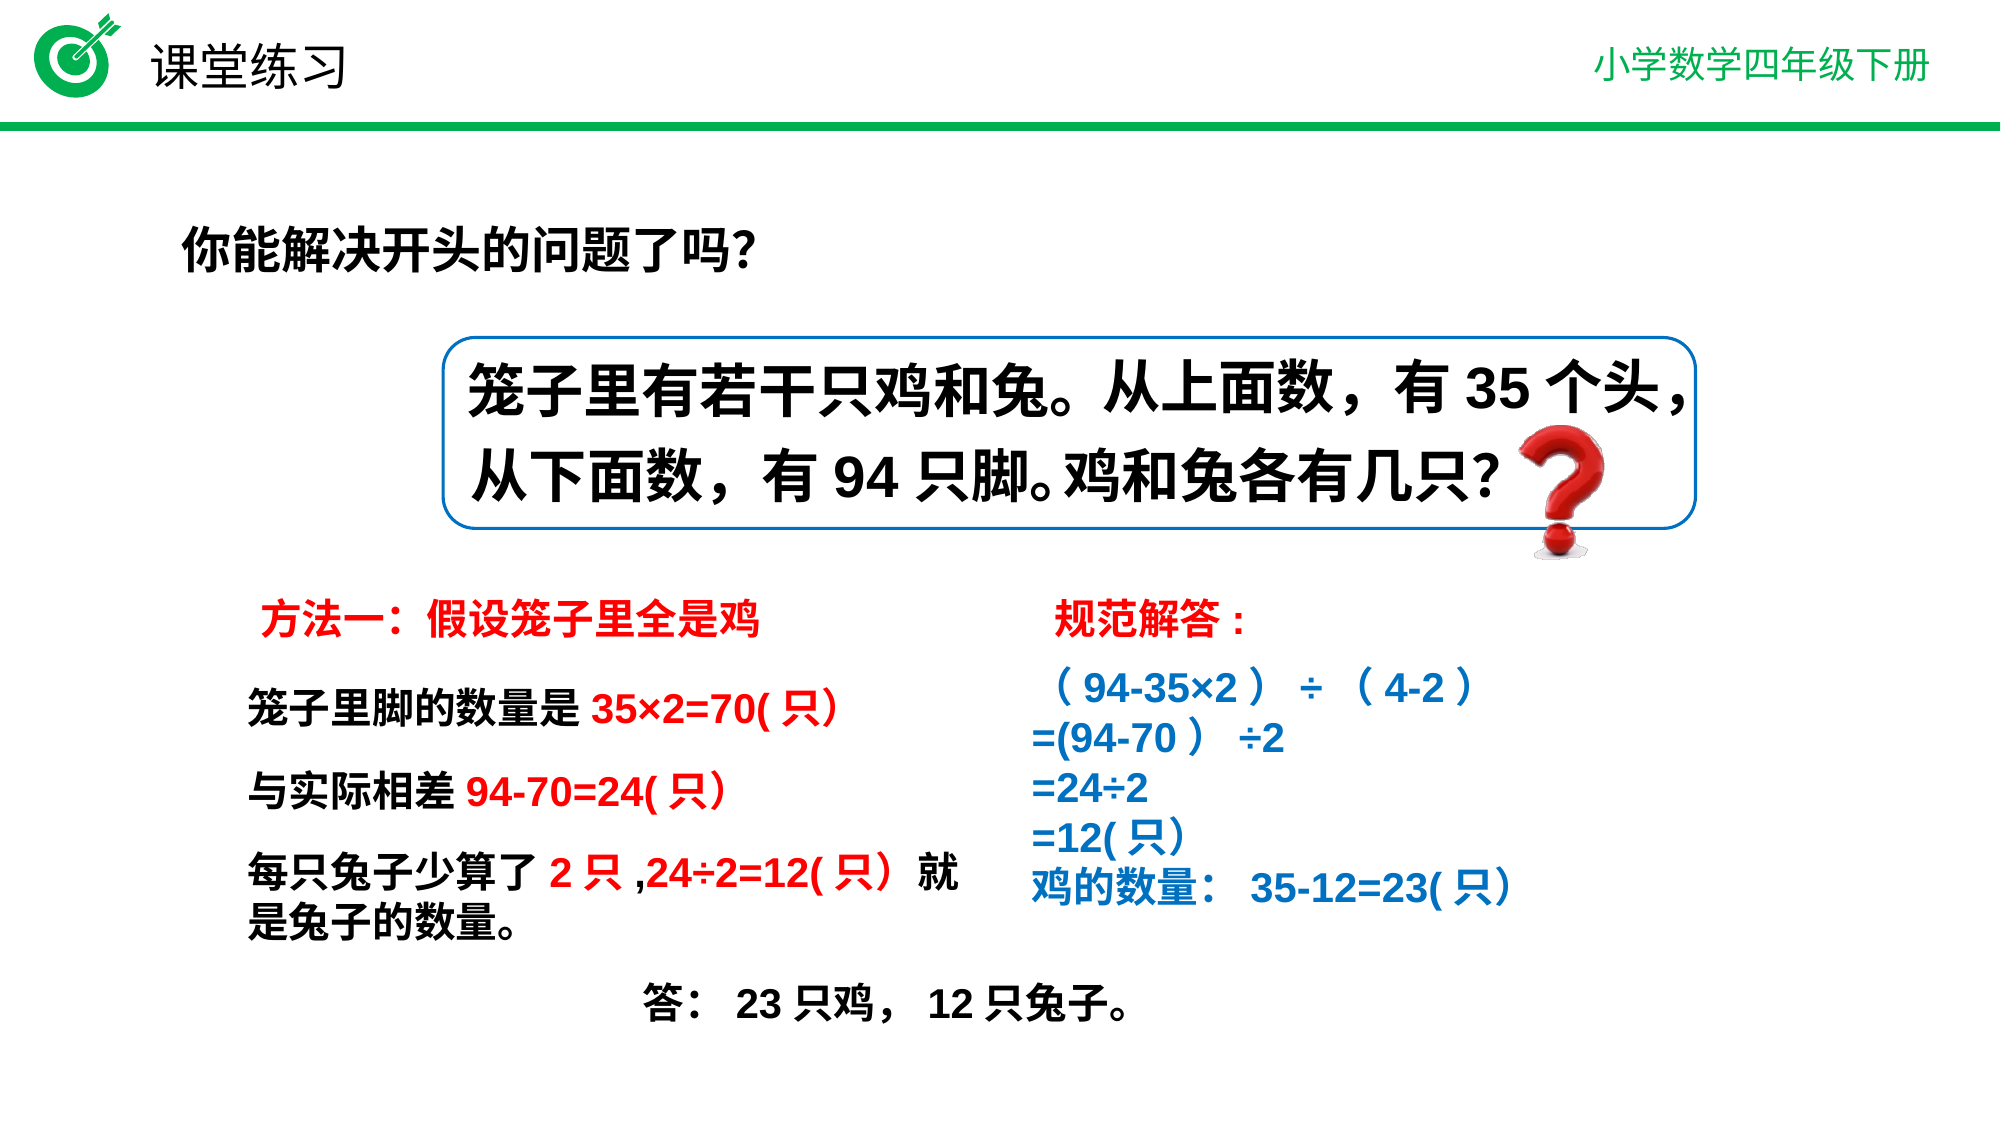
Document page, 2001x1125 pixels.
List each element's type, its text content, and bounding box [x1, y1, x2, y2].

text_box 笼子里脚的数量是35×2=70(只） [232, 674, 965, 740]
text_box 规范解答: [1039, 585, 1427, 651]
text_box 笼子里有若干只鸡和兔。 [442, 336, 1697, 530]
text_box 从下面数，有94只脚。 [455, 431, 1049, 517]
text_box 你能解决开头的问题了吗？ [166, 210, 898, 286]
text_box 与实际相差94-70=24(只） [232, 756, 935, 822]
text_box （94-35×2）÷（4-2） =(94-70）÷2 =24÷2 =12(只） 鸡的数量：35-12=23(只） [1016, 653, 1613, 919]
text_box 方法一：假设笼子里全是鸡 [245, 585, 918, 651]
picture [1507, 408, 1620, 575]
text_box 答：23只鸡，12只兔子。 [627, 969, 1207, 1035]
text_box 课堂练习 [134, 28, 365, 104]
text_box 鸡和兔各有几只？ [1049, 431, 1507, 517]
text_box 每只兔子少算了2只,24÷2=12(只）就是兔子的数量。 [232, 838, 1000, 954]
